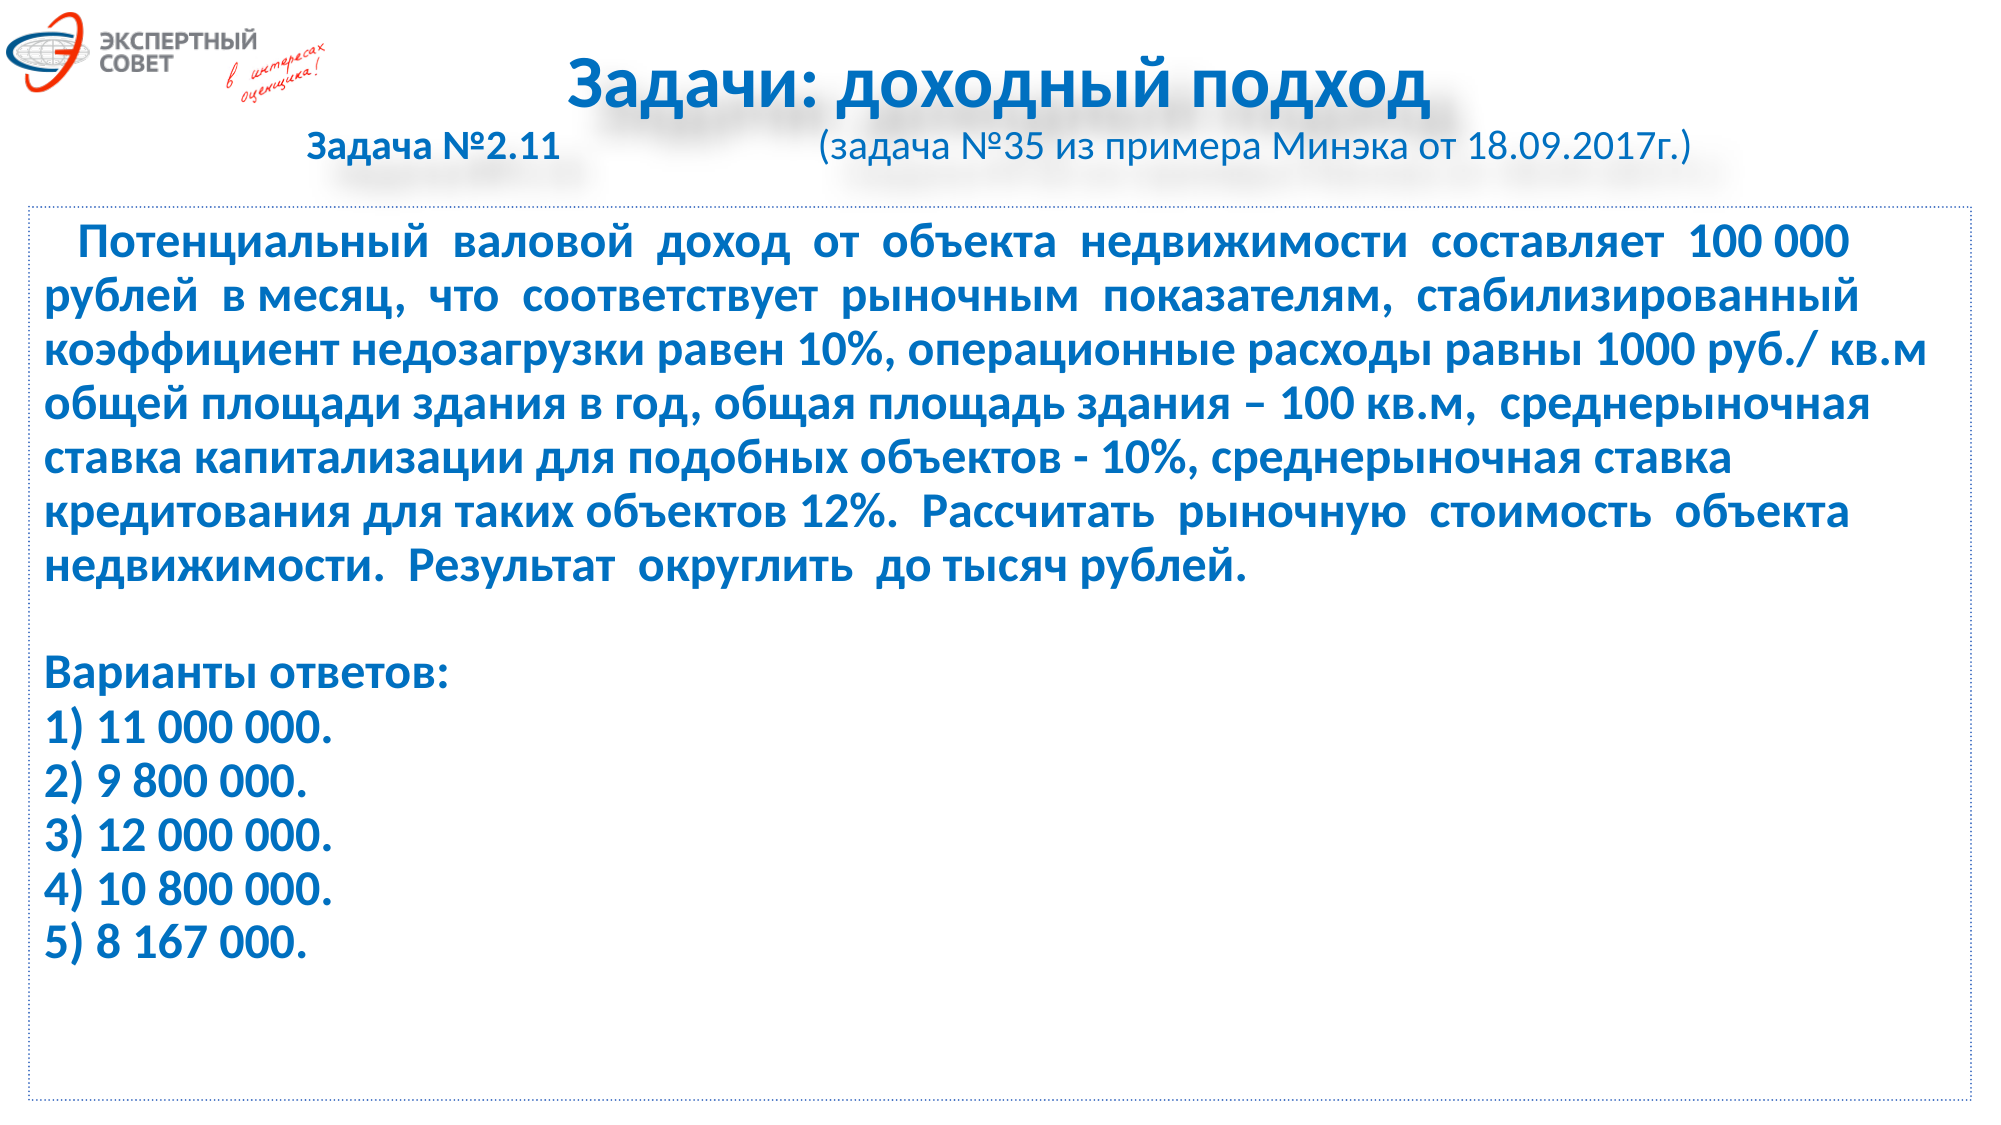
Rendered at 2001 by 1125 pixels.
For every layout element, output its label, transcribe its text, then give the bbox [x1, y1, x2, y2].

title Задачи: доходный подход Задача №2.11 (задача №35 из примера Минэка от 18.09.2017г.) [137, 32, 1863, 179]
picture [4, 10, 329, 106]
list Потенциальный валовой доход от объекта недвижимости составляет 100 000 рублей в месяц, что соответствует рыночным показателям, стабилизированный коэффициент недозагрузки равен 10%, операционные расходы равны 1000 руб./ кв.м общей площади здания в год, общая площадь здания – 100 кв.м, среднерыночная ставка капитализации для подобных объектов - 10%, среднерыночная ставка кредитования для таких объектов 12%. Рассчитать рыночную стоимость объекта недвижимости. Результат округлить до тысяч рублей. Варианты ответов: 1) 11 000 000. 2) 9 800 000. 3) 12 000 000. 4) 10 800 000. 5) 8 167 000. [28, 206, 1971, 1100]
